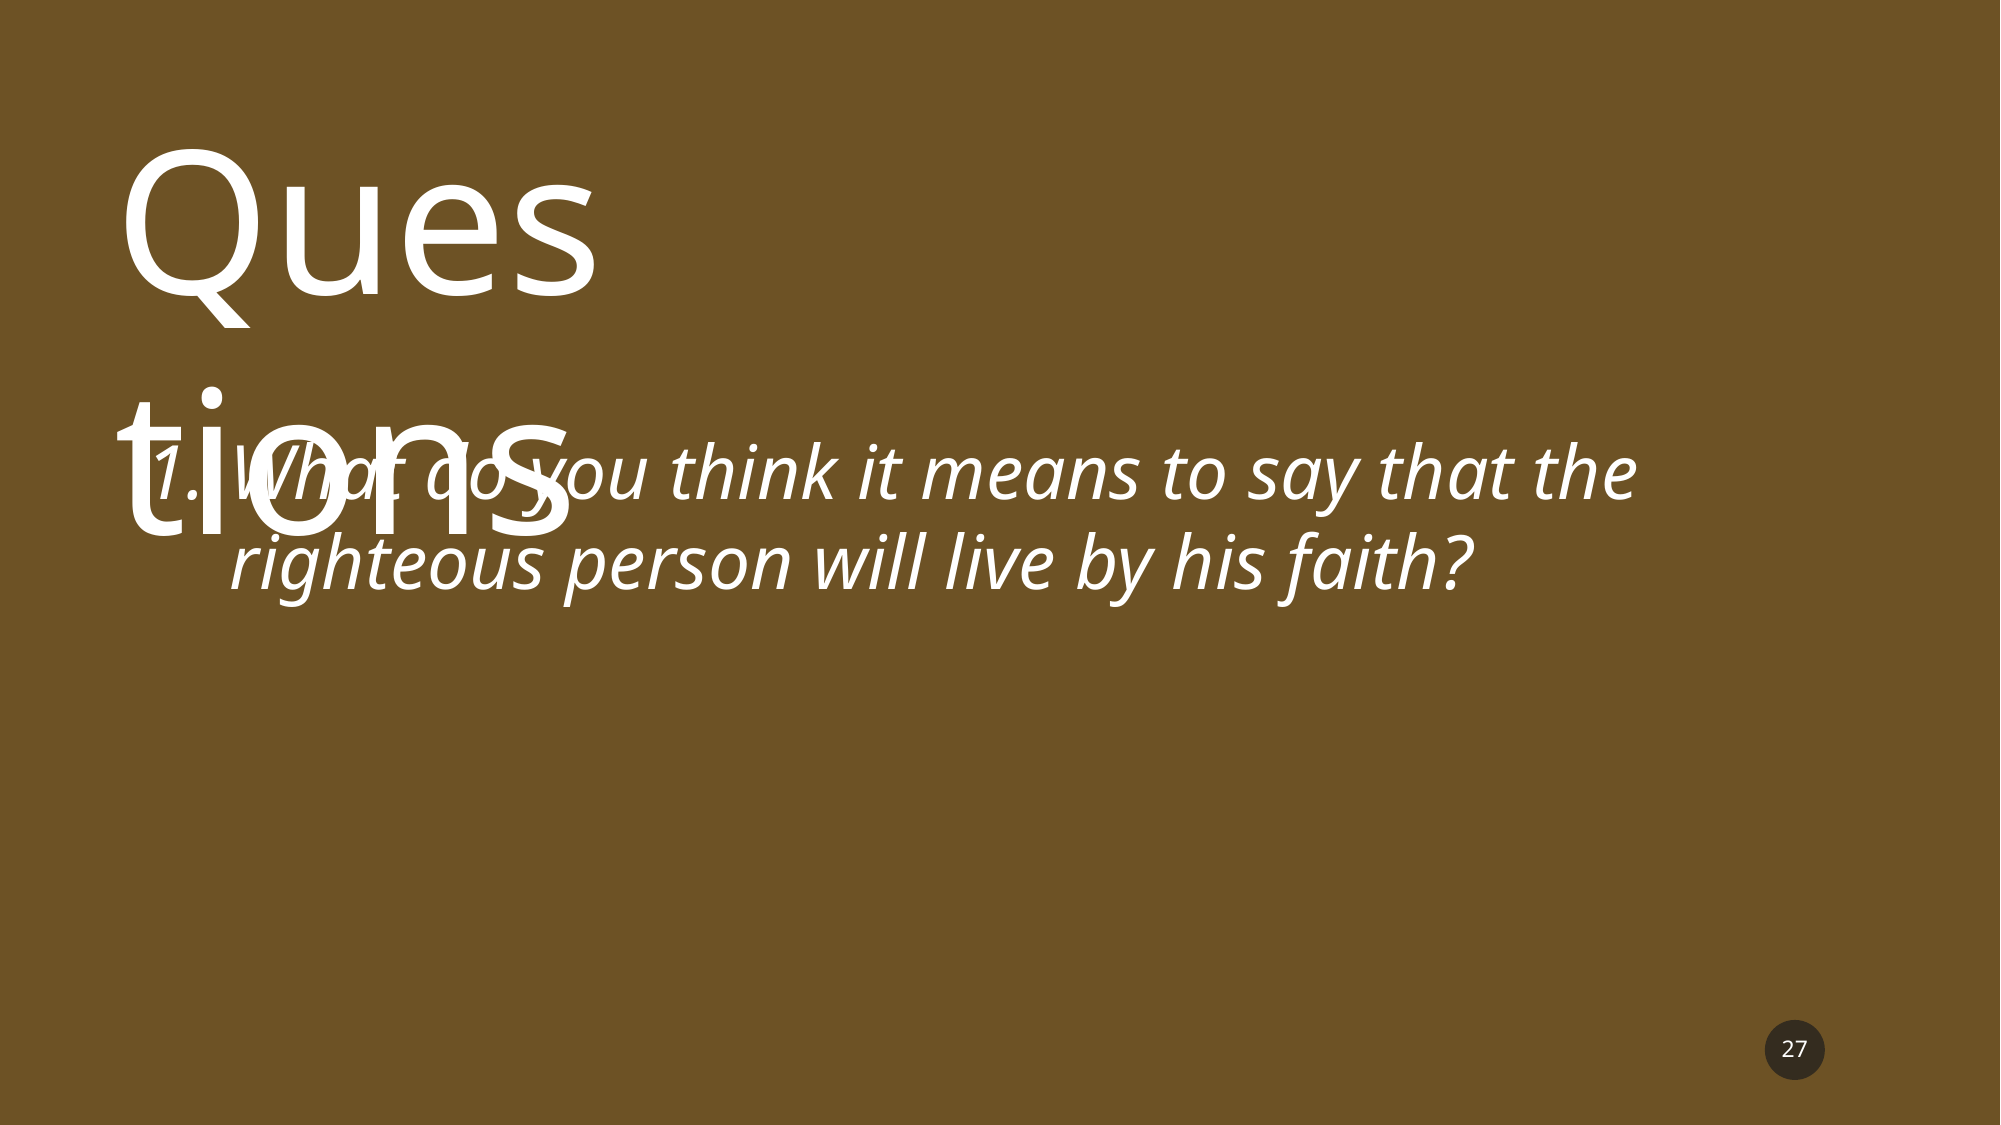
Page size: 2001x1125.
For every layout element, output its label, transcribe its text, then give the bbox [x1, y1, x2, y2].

text_box What do you think it means to say that the righteous person will live by his faith? [130, 417, 1905, 613]
slide_number 27 [1764, 1019, 1825, 1080]
text_box Questions [99, 86, 629, 582]
